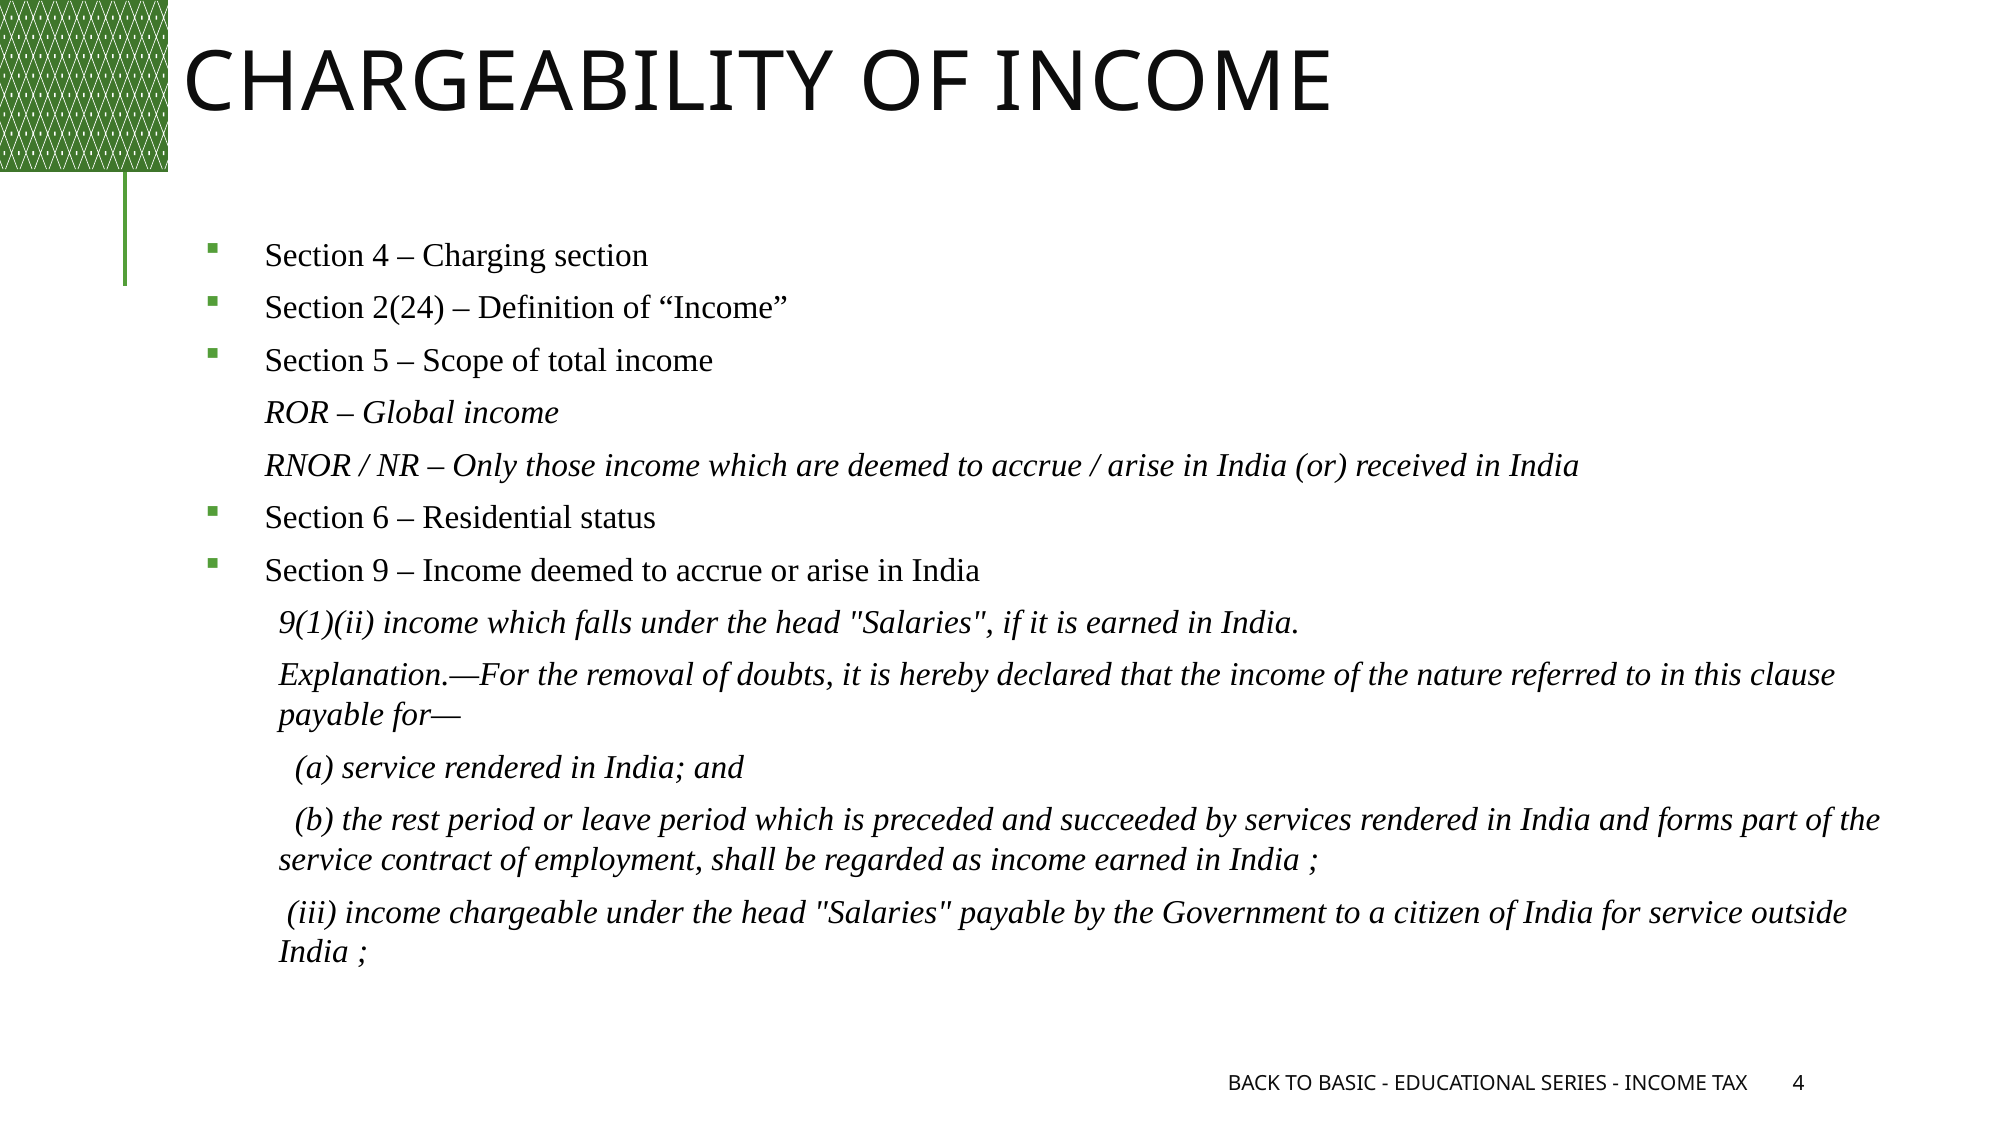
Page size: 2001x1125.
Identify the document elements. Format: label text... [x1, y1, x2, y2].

title Chargeability of income [168, 0, 1763, 173]
list Section 4 – Charging section Section 2(24) – Definition of “Income” Section 5 – Scope of total income ROR – Global income RNOR / NR – Only those income which are deemed to accrue / arise in India (or) received in India Section 6 – Residential status Section 9 – Income deemed to accrue or arise in India 9(1)(ii) income which falls under the head "Salaries", if it is earned in India. Explanation.—For the removal of doubts, it is hereby declared that the income of the nature referred to in this clause payable for— (a) service rendered in India; and (b) the rest period or leave period which is preceded and succeeded by services rendered in India and forms part of the service contract of employment, shall be regarded as income earned in India ; (iii) income chargeable under the head "Salaries" payable by the Government to a citizen of India for service outside India ; [168, 225, 1915, 1037]
footer Back to Basic - Educational Series - Income Tax [794, 1061, 1763, 1107]
slide_number 4 [1777, 1061, 1938, 1107]
